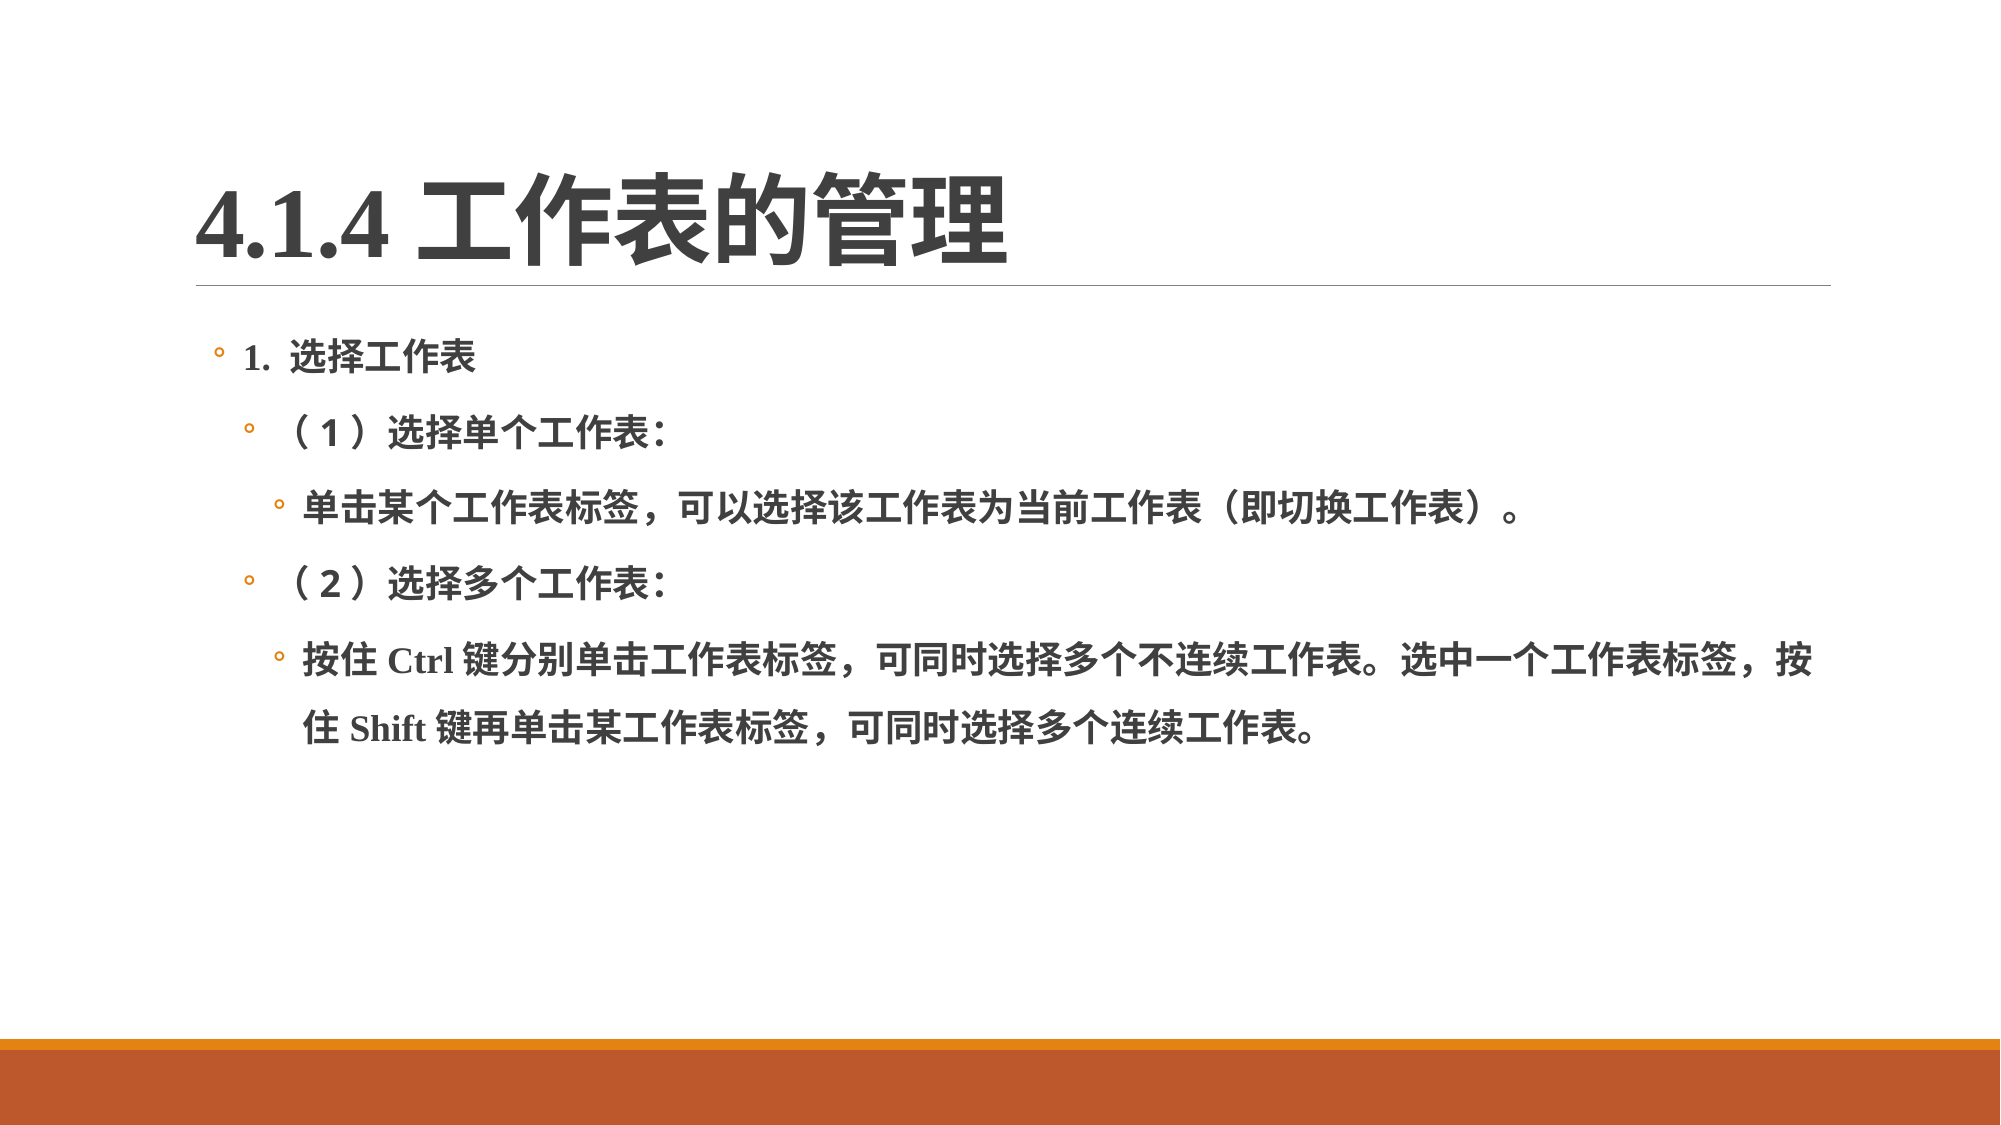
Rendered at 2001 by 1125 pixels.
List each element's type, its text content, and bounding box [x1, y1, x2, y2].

title 4.1.4工作表的管理 [180, 47, 1830, 285]
list 1. 选择工作表 （1）选择单个工作表： 单击某个工作表标签，可以选择该工作表为当前工作表（即切换工作表）。 （2）选择多个工作表： 按住Ctrl键分别单击工作表标签，可同时选择多个不连续工作表。选中一个工作表标签，按住Shift键再单击某工作表标签，可同时选择多个连续工作表。 [180, 302, 1830, 963]
